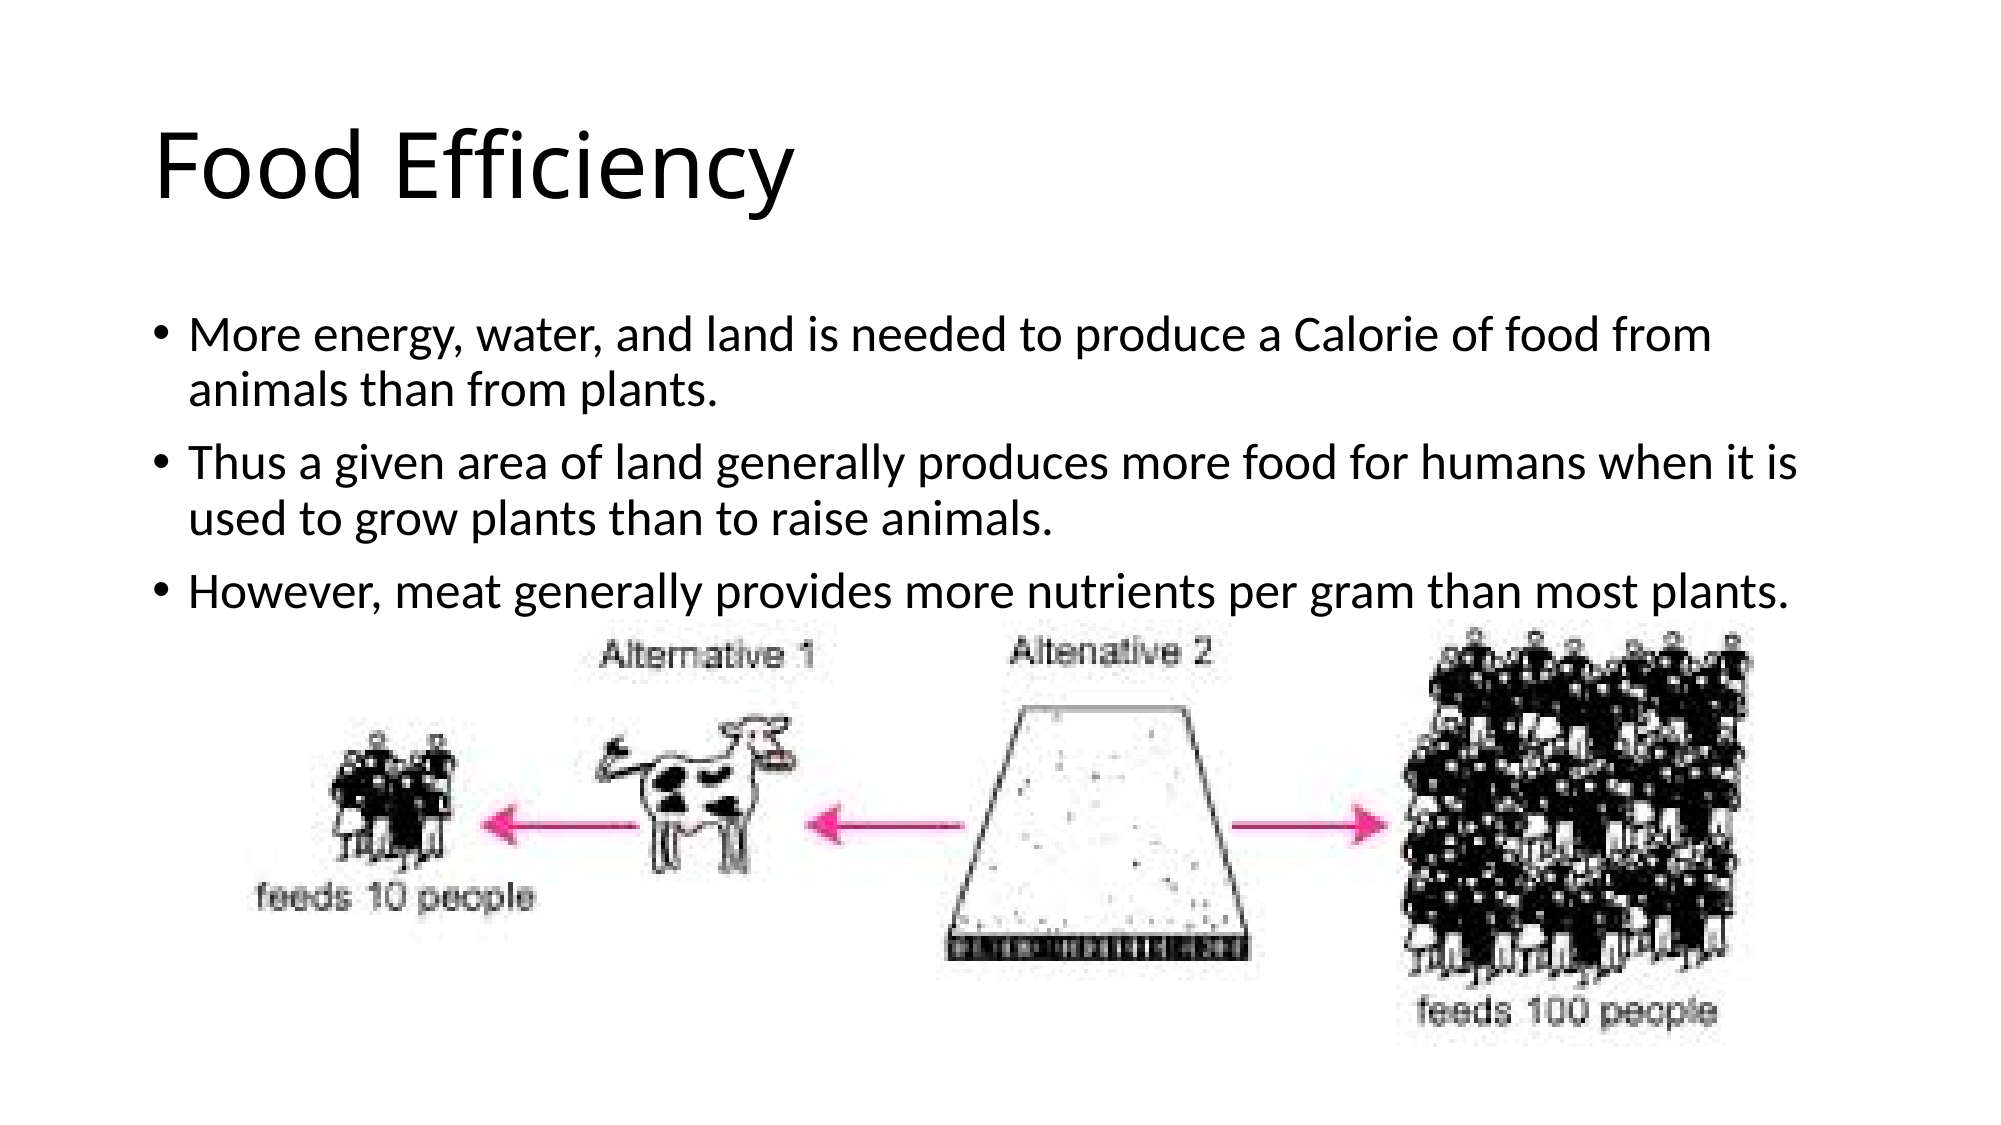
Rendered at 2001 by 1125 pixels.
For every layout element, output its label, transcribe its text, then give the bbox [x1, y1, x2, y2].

picture [246, 619, 1754, 1089]
list More energy, water, and land is needed to produce a Calorie of food from animals than from plants. Thus a given area of land generally produces more food for humans when it is used to grow plants than to raise animals. However, meat generally provides more nutrients per gram than most plants. [137, 299, 1823, 638]
title Food Efficiency [137, 59, 1863, 278]
